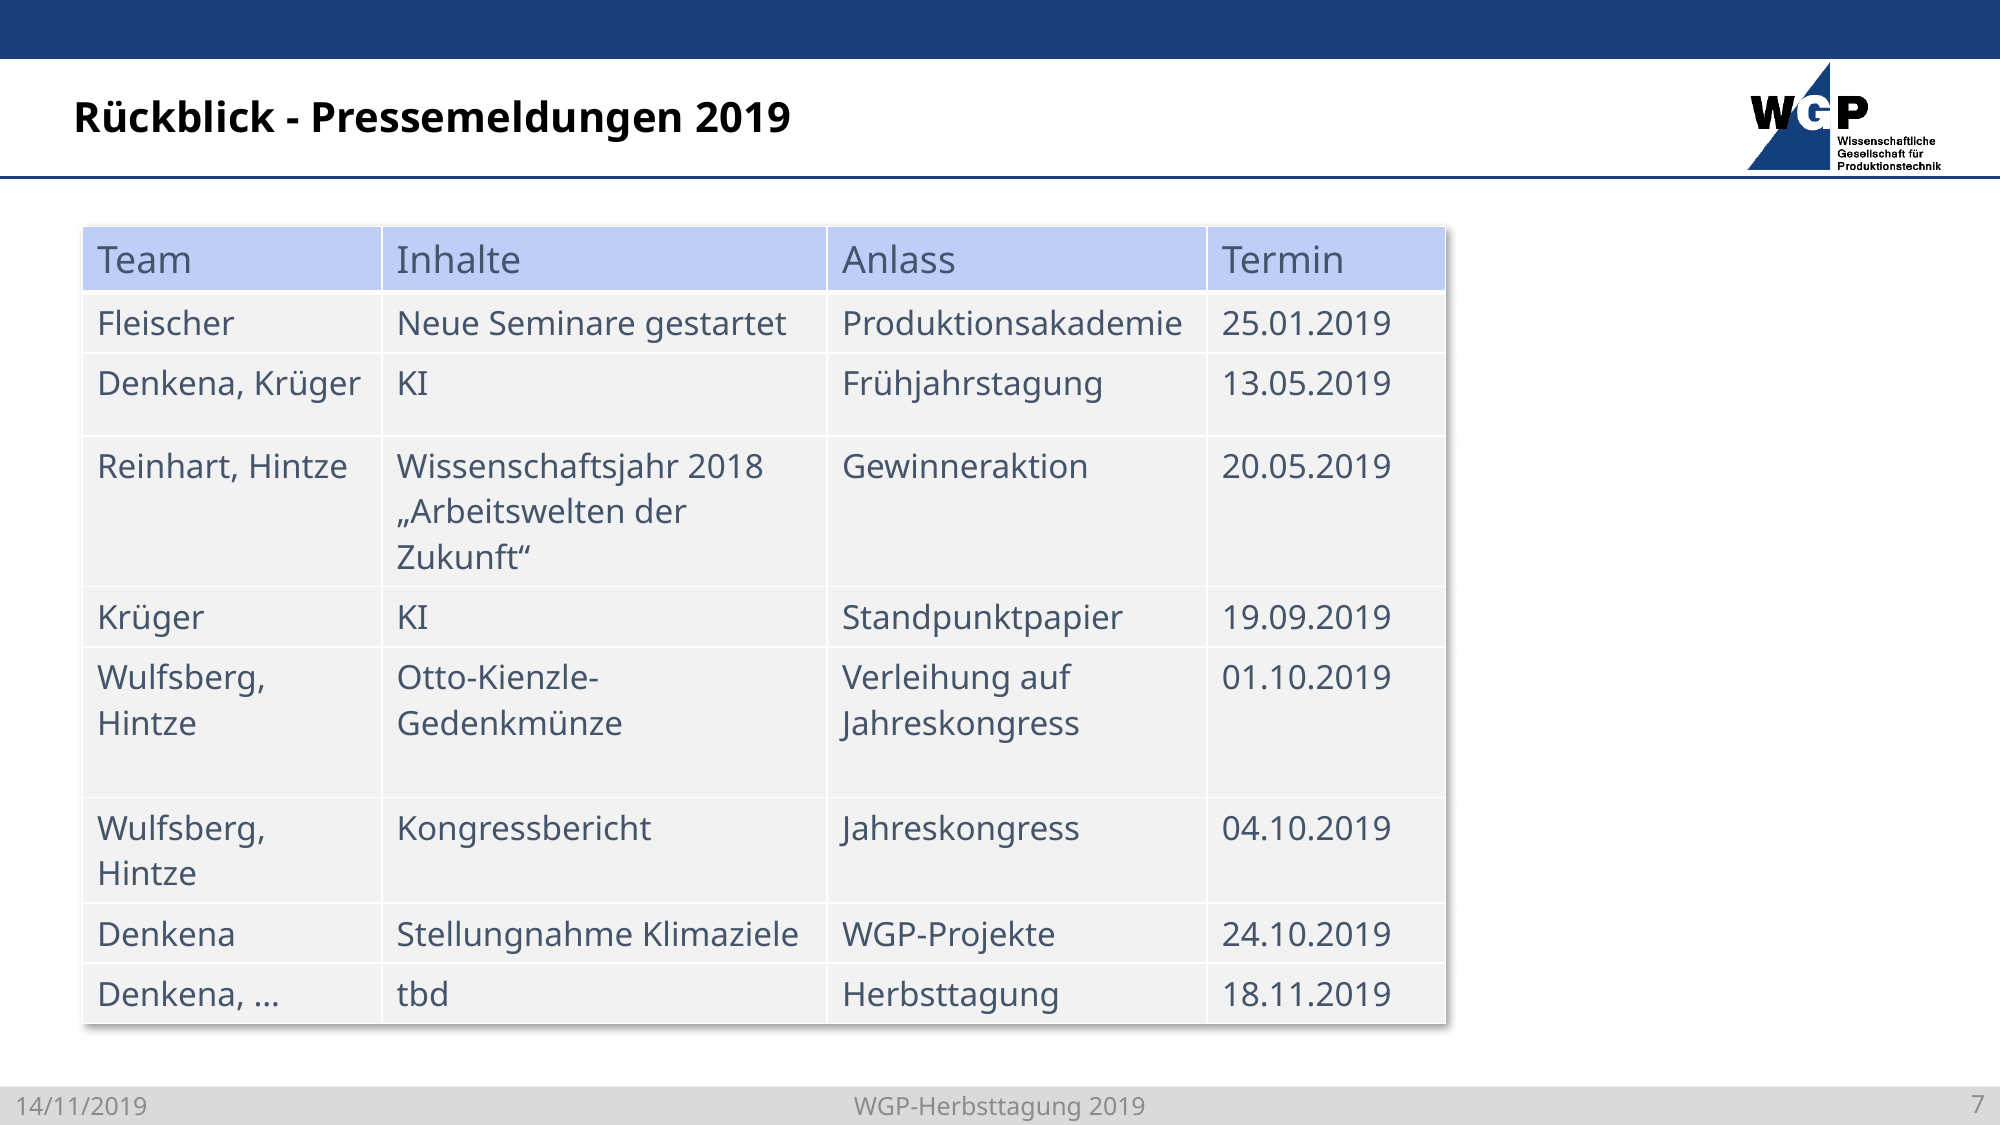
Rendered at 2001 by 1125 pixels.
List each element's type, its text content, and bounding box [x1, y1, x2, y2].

table_cell 25.01.2019 [1208, 295, 1445, 352]
table_cell Reinhart, Hintze [83, 437, 381, 586]
table_cell Gewinneraktion [828, 437, 1206, 586]
table_cell Standpunktpapier [828, 587, 1206, 646]
table_cell Denkena, Krüger [83, 354, 381, 435]
table_cell Denkena, … [83, 964, 381, 1023]
table_cell Produktionsakademie [828, 295, 1206, 352]
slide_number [0, 1086, 450, 1125]
table_cell 04.10.2019 [1208, 798, 1445, 902]
table_cell Denkena [83, 904, 381, 962]
table_header Anlass [828, 227, 1206, 290]
picture [1747, 62, 1941, 170]
table_cell Fleischer [83, 295, 381, 352]
table_cell 18.11.2019 [1208, 964, 1445, 1023]
table_cell Herbsttagung [828, 964, 1206, 1023]
list 8 Pressemeldungen Forschungsergebnisse aus Verbundprojekten – bitte melden! [28, 900, 1911, 1085]
table_cell Krüger [83, 587, 381, 646]
table_cell Stellungnahme Klimaziele [383, 904, 826, 962]
table_cell tbd [383, 964, 826, 1023]
table_cell KI [383, 587, 826, 646]
table_cell Otto-Kienzle-Gedenkmünze [383, 648, 826, 797]
table_header Team [83, 227, 381, 290]
footer WGP-Herbsttagung 2019 [450, 1086, 1550, 1125]
table_cell KI [383, 354, 826, 435]
table_cell 19.09.2019 [1208, 587, 1445, 646]
table_header Inhalte [383, 227, 826, 290]
title Rückblick - Pressemeldungen 2019 [59, 59, 1591, 178]
table_header Termin [1208, 227, 1445, 290]
table_cell Kongressbericht [383, 798, 826, 902]
table_cell 24.10.2019 [1208, 904, 1445, 962]
table_cell Wissenschaftsjahr 2018 „Arbeitswelten der Zukunft“ [383, 437, 826, 586]
table_cell Wulfsberg, Hintze [83, 798, 381, 902]
table_cell 13.05.2019 [1208, 354, 1445, 435]
table_cell Frühjahrstagung [828, 354, 1206, 435]
table_cell 01.10.2019 [1208, 648, 1445, 797]
table_cell Wulfsberg, Hintze [83, 648, 381, 797]
table_cell Jahreskongress [828, 798, 1206, 902]
table_cell 20.05.2019 [1208, 437, 1445, 586]
table_cell Neue Seminare gestartet [383, 295, 826, 352]
table_cell Verleihung auf Jahreskongress [828, 648, 1206, 797]
slide_number 7 [1550, 1086, 2000, 1125]
table_cell WGP-Projekte [828, 904, 1206, 962]
